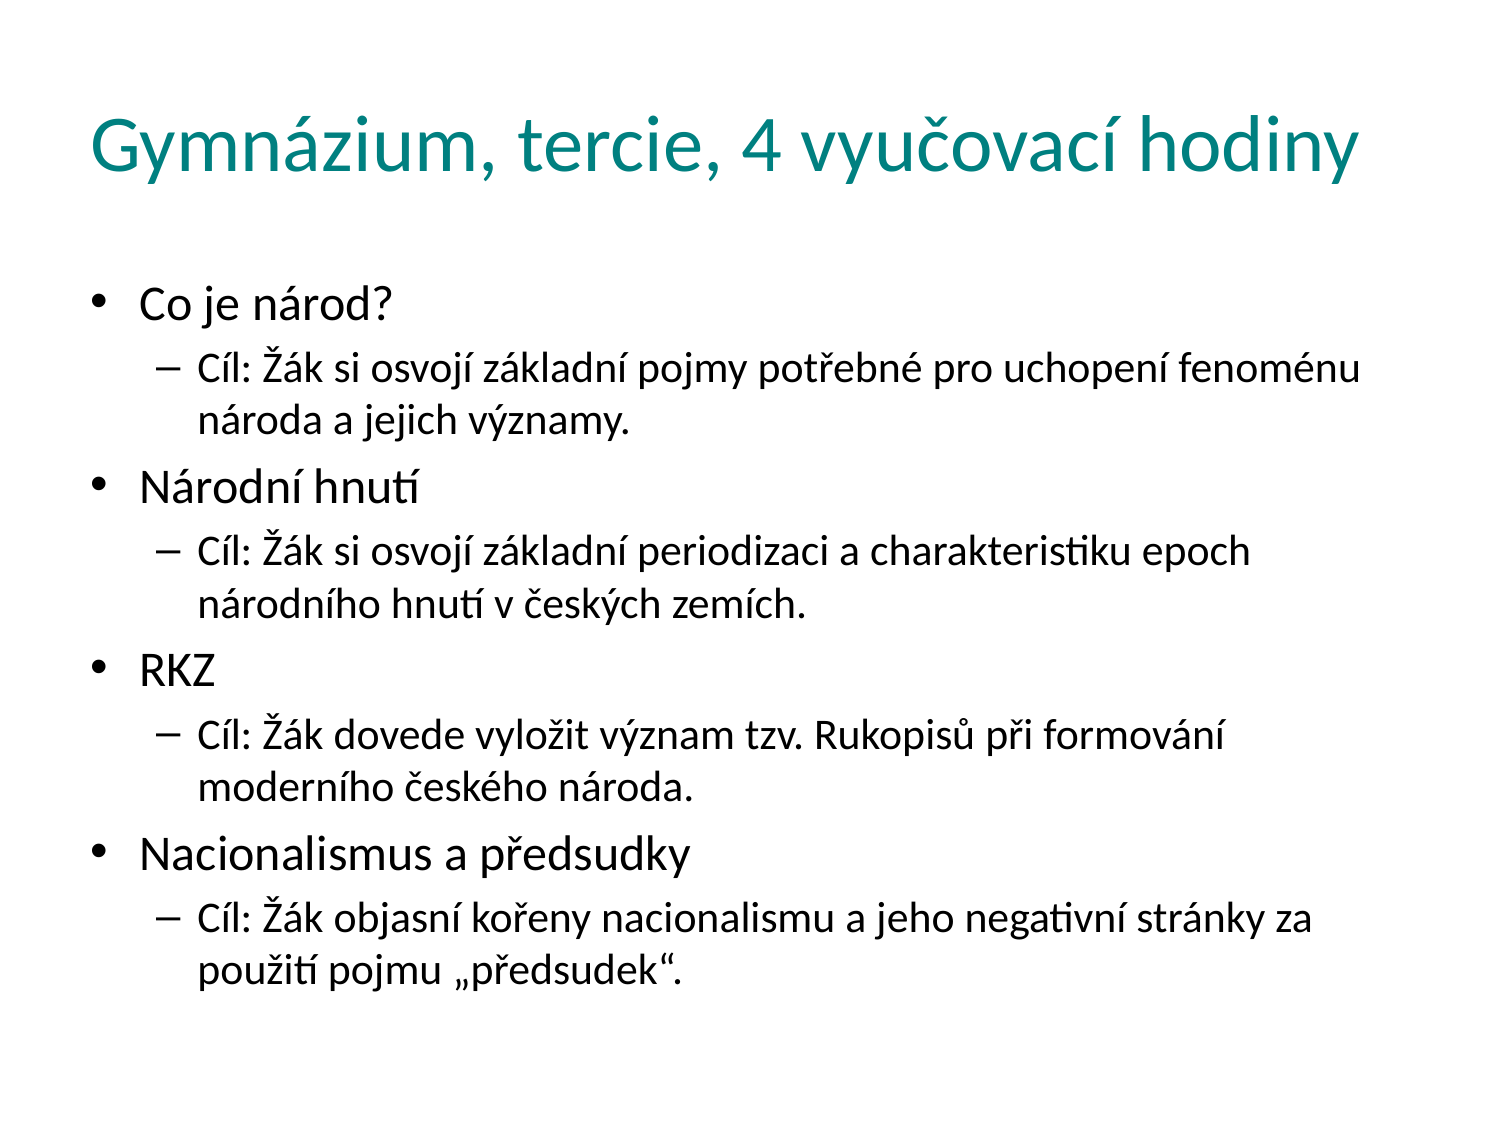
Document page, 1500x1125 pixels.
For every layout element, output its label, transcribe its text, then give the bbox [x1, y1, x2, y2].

title Gymnázium, tercie, 4 vyučovací hodiny [75, 45, 1425, 233]
list Co je národ? Cíl: Žák si osvojí základní pojmy potřebné pro uchopení fenoménu národa a jejich významy. Národní hnutí Cíl: Žák si osvojí základní periodizaci a charakteristiku epoch národního hnutí v českých zemích. RKZ Cíl: Žák dovede vyložit význam tzv. Rukopisů při formování moderního českého národa. Nacionalismus a předsudky Cíl: Žák objasní kořeny nacionalismu a jeho negativní stránky za použití pojmu „předsudek“. [75, 262, 1425, 1005]
